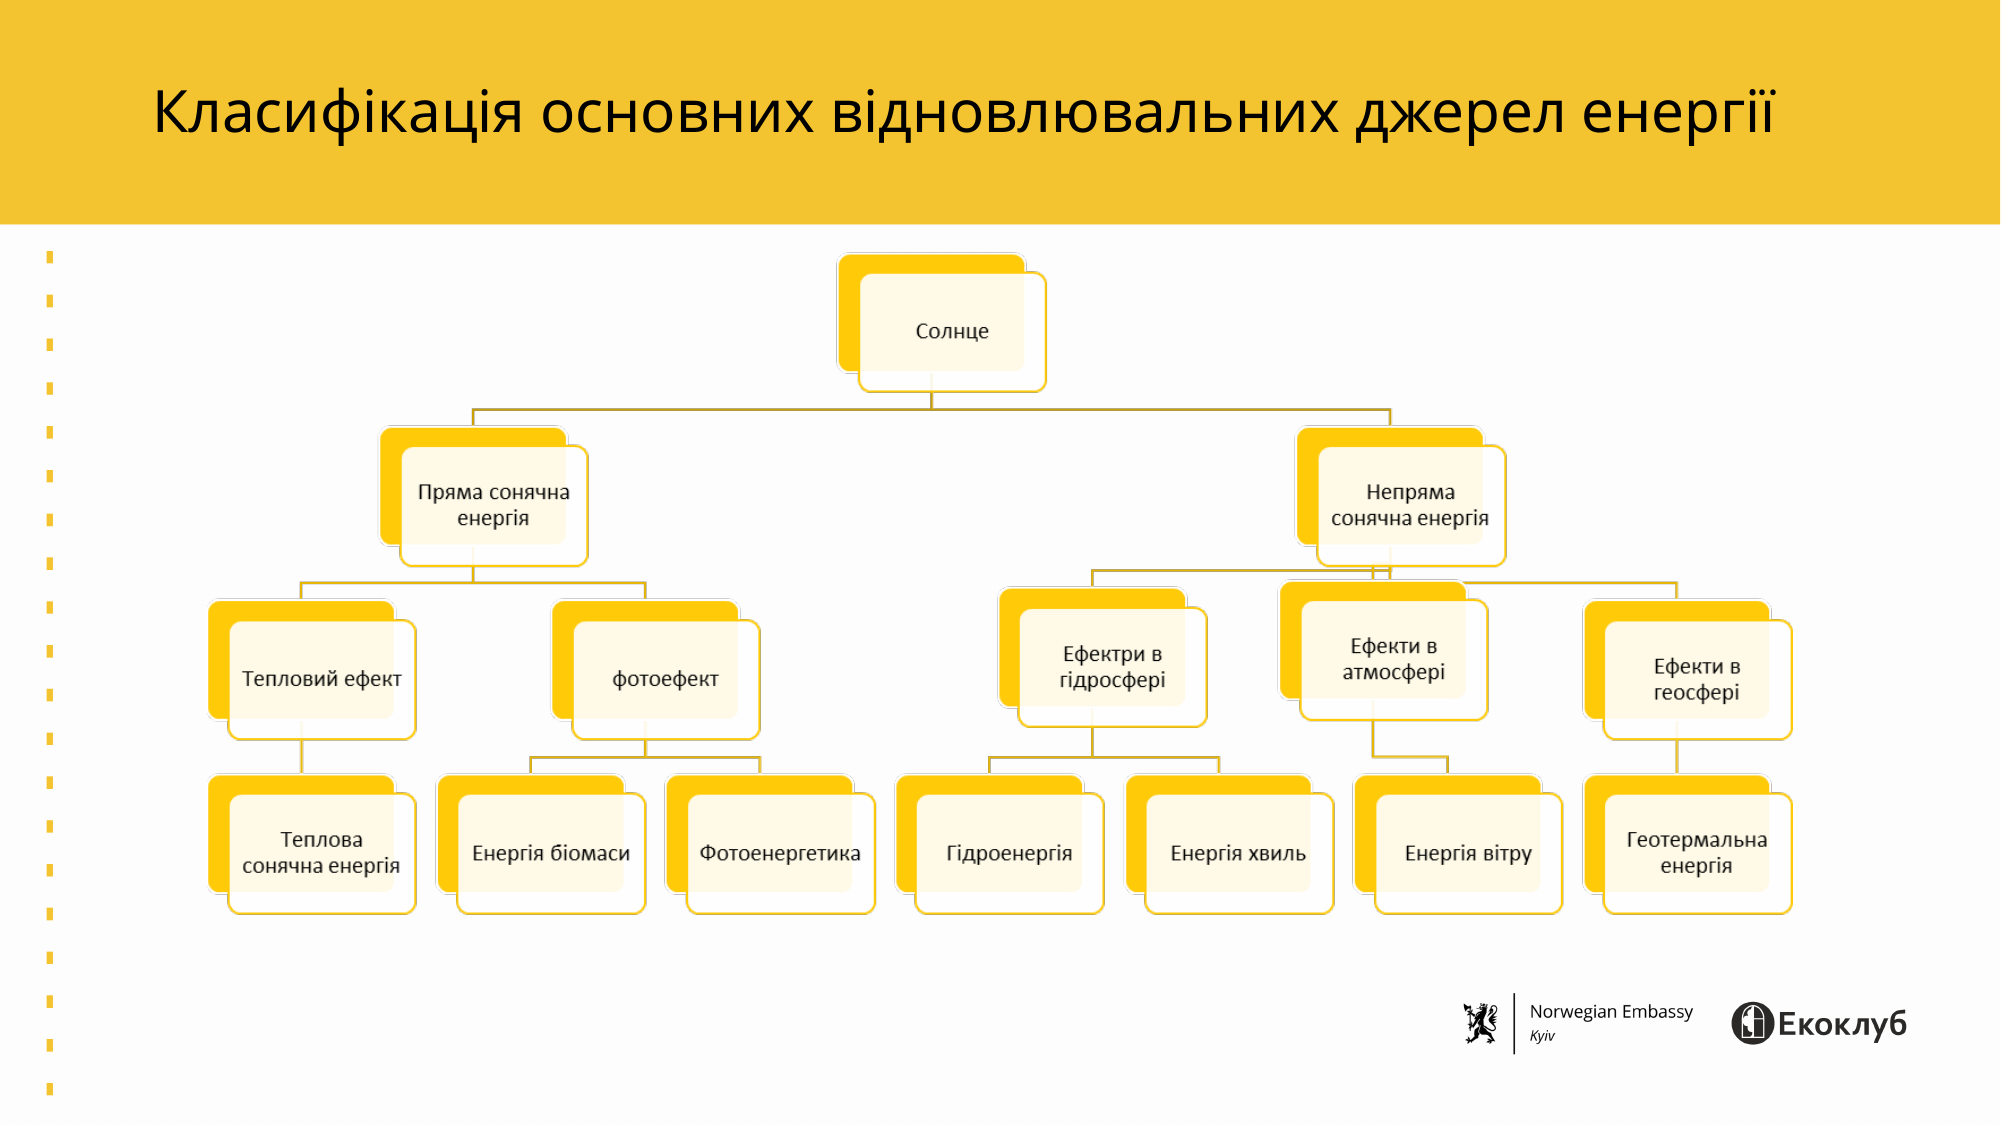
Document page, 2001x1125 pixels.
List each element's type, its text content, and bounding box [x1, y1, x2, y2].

picture [0, 0, 2001, 1125]
title Класифікація основних відновлювальних джерел енергії [137, 64, 1863, 163]
